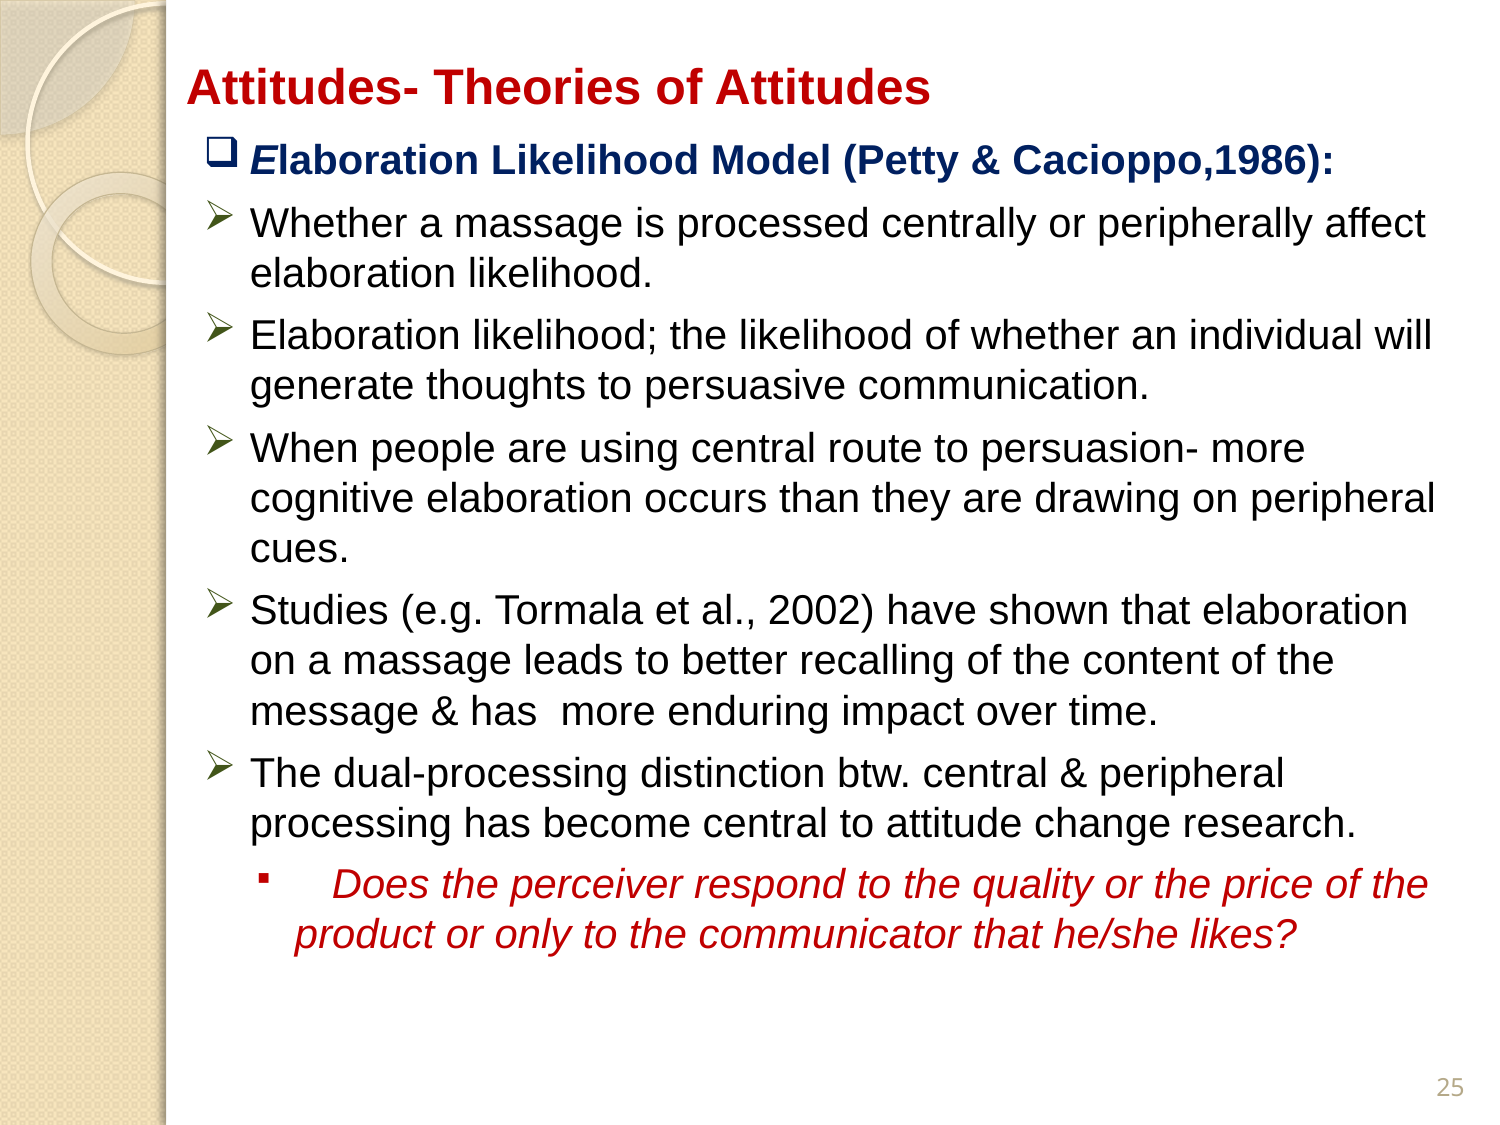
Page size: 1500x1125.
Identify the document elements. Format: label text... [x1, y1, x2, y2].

slide_number 25 [1413, 1034, 1488, 1113]
list Elaboration Likelihood Model (Petty & Cacioppo,1986): Whether a massage is processed centrally or peripherally affect elaboration likelihood. Elaboration likelihood; the likelihood of whether an individual will generate thoughts to persuasive communication. When people are using central route to persuasion- more cognitive elaboration occurs than they are drawing on peripheral cues. Studies (e.g. Tormala et al., 2002) have shown that elaboration on a massage leads to better recalling of the content of the message & has more enduring impact over time. The dual-processing distinction btw. central & peripheral processing has become central to attitude change research. Does the perceiver respond to the quality or the price of the product or only to the communicator that he/she likes? [174, 125, 1457, 1070]
title Attitudes- Theories of Attitudes [171, 31, 1402, 138]
